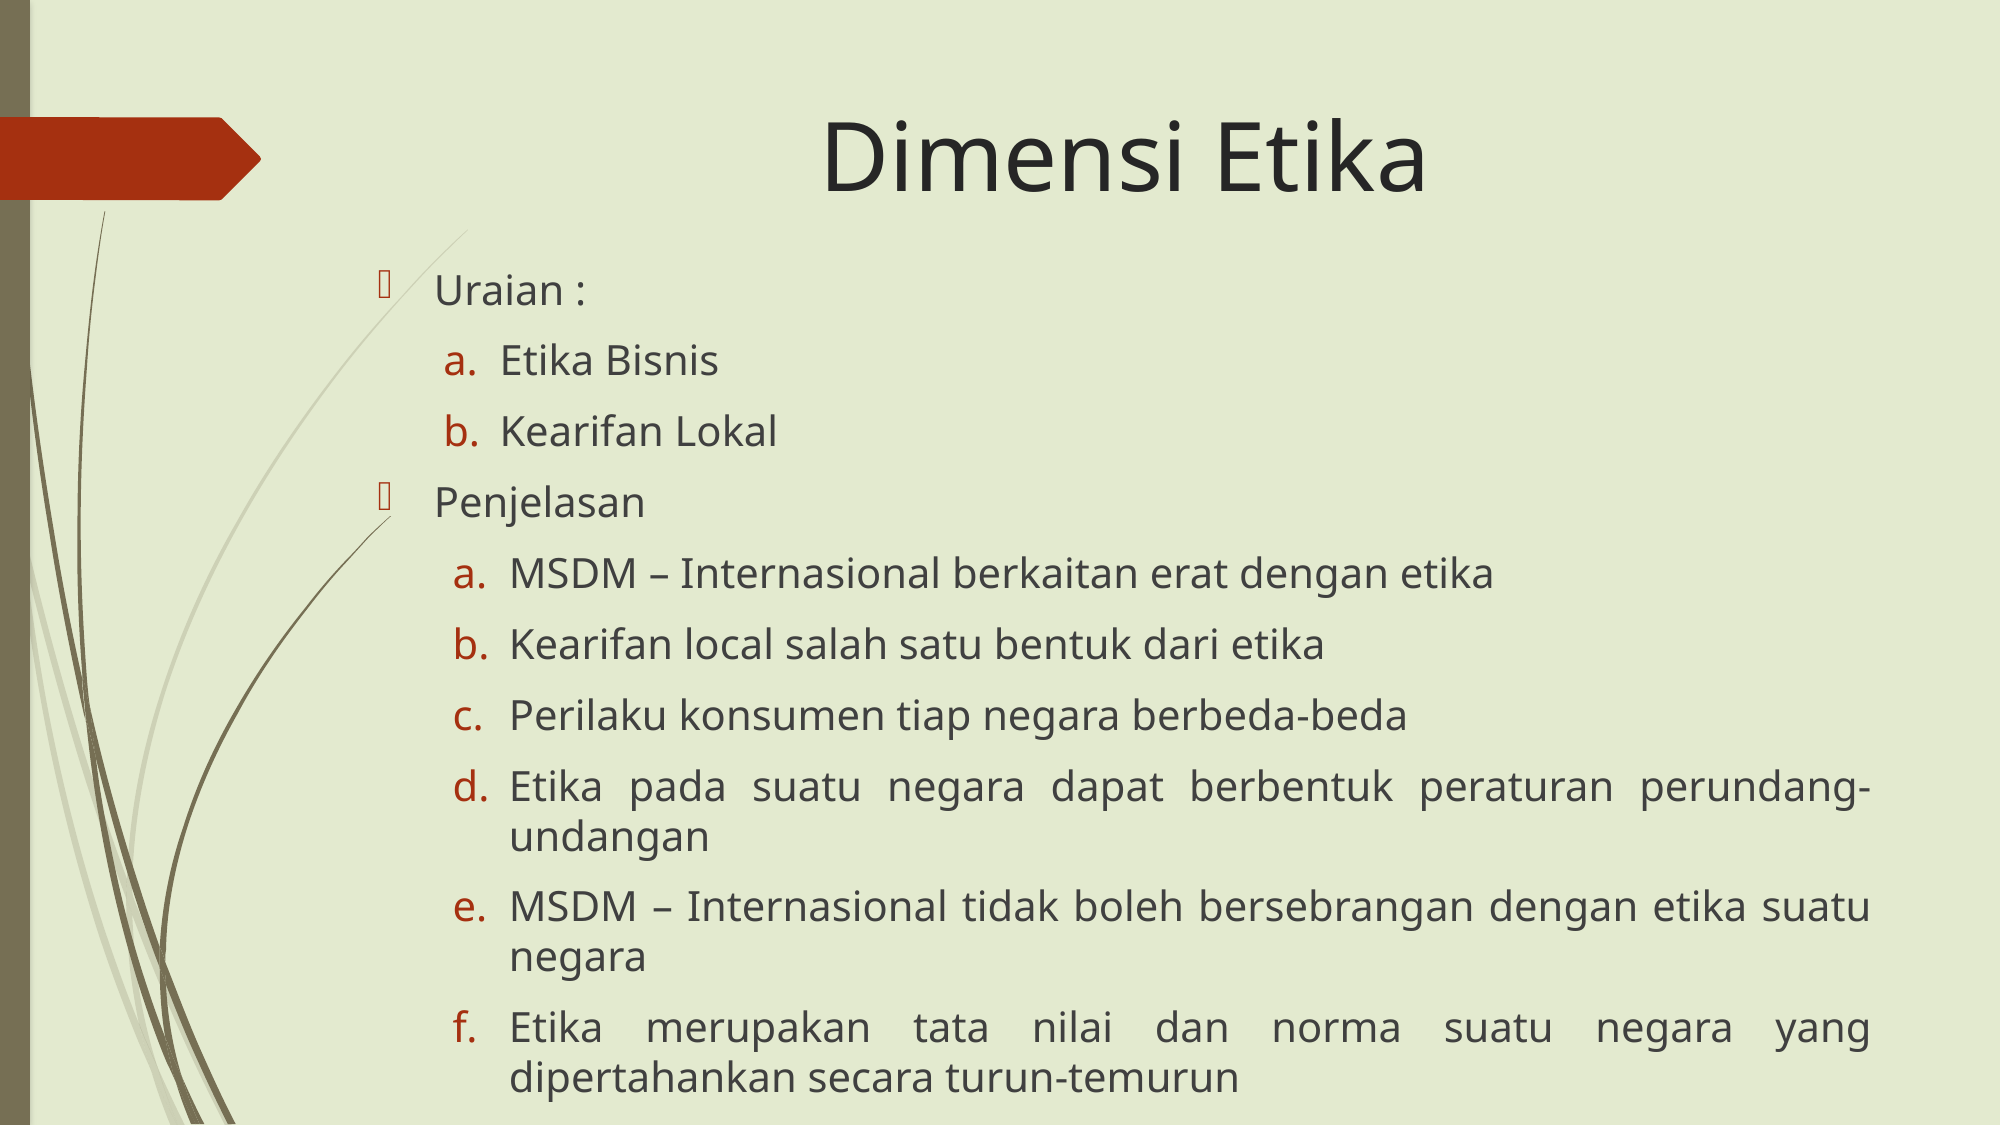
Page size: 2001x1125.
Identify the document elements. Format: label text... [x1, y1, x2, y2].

title Dimensi Etika [394, 88, 1856, 219]
list Uraian : Etika Bisnis Kearifan Lokal Penjelasan MSDM – Internasional berkaitan erat dengan etika Kearifan local salah satu bentuk dari etika Perilaku konsumen tiap negara berbeda-beda Etika pada suatu negara dapat berbentuk peraturan perundang-undangan MSDM – Internasional tidak boleh bersebrangan dengan etika suatu negara Etika merupakan tata nilai dan norma suatu negara yang dipertahankan secara turun-temurun MSDM – Internasional harus memahami secara empiris kearifan lokal [362, 255, 1888, 1071]
